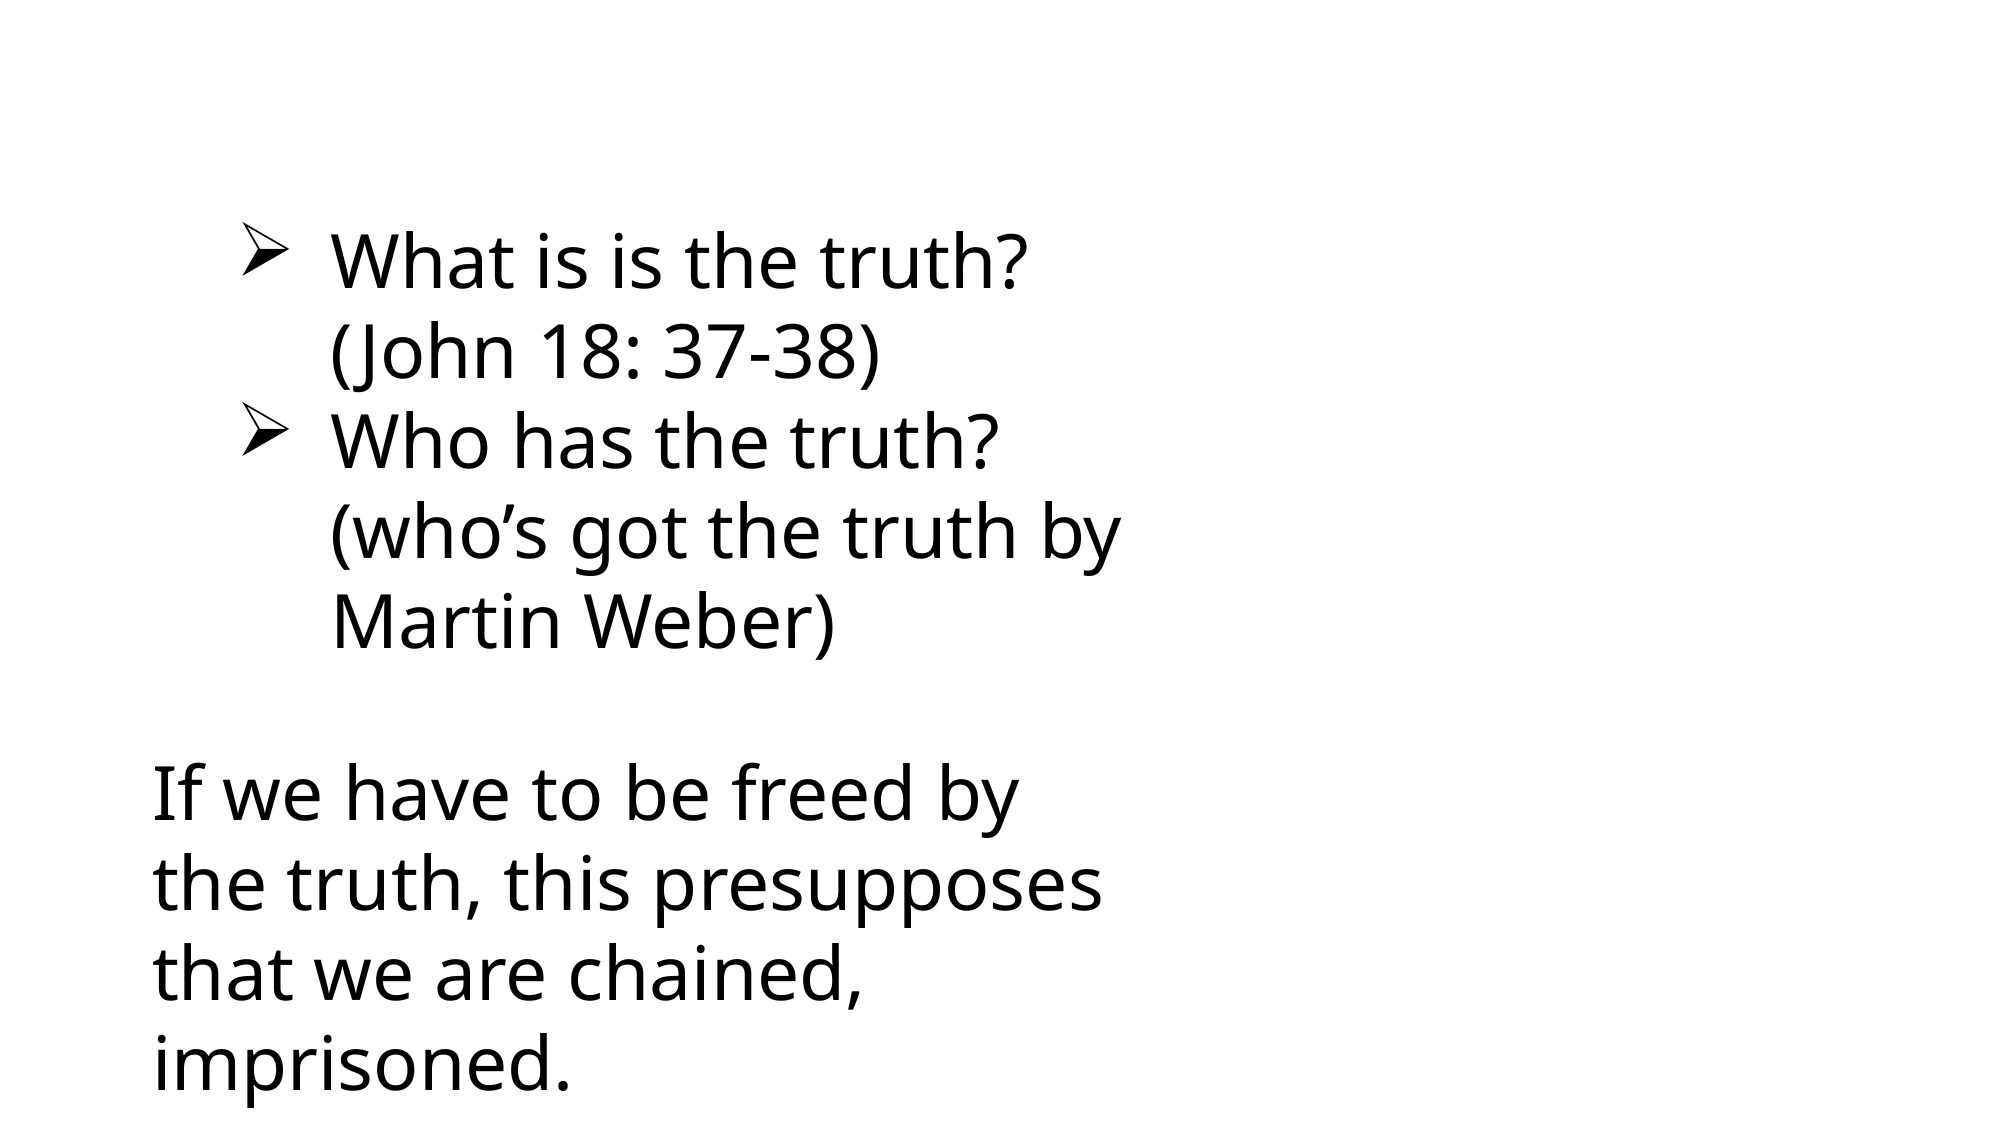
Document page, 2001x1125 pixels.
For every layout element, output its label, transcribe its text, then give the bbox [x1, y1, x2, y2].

text_box What is is the truth? (John 18: 37-38) Who has the truth? (who’s got the truth by Martin Weber) [221, 205, 1223, 671]
text_box If we have to be freed by the truth, this presupposes that we are chained, imprisoned. [137, 737, 1139, 1113]
